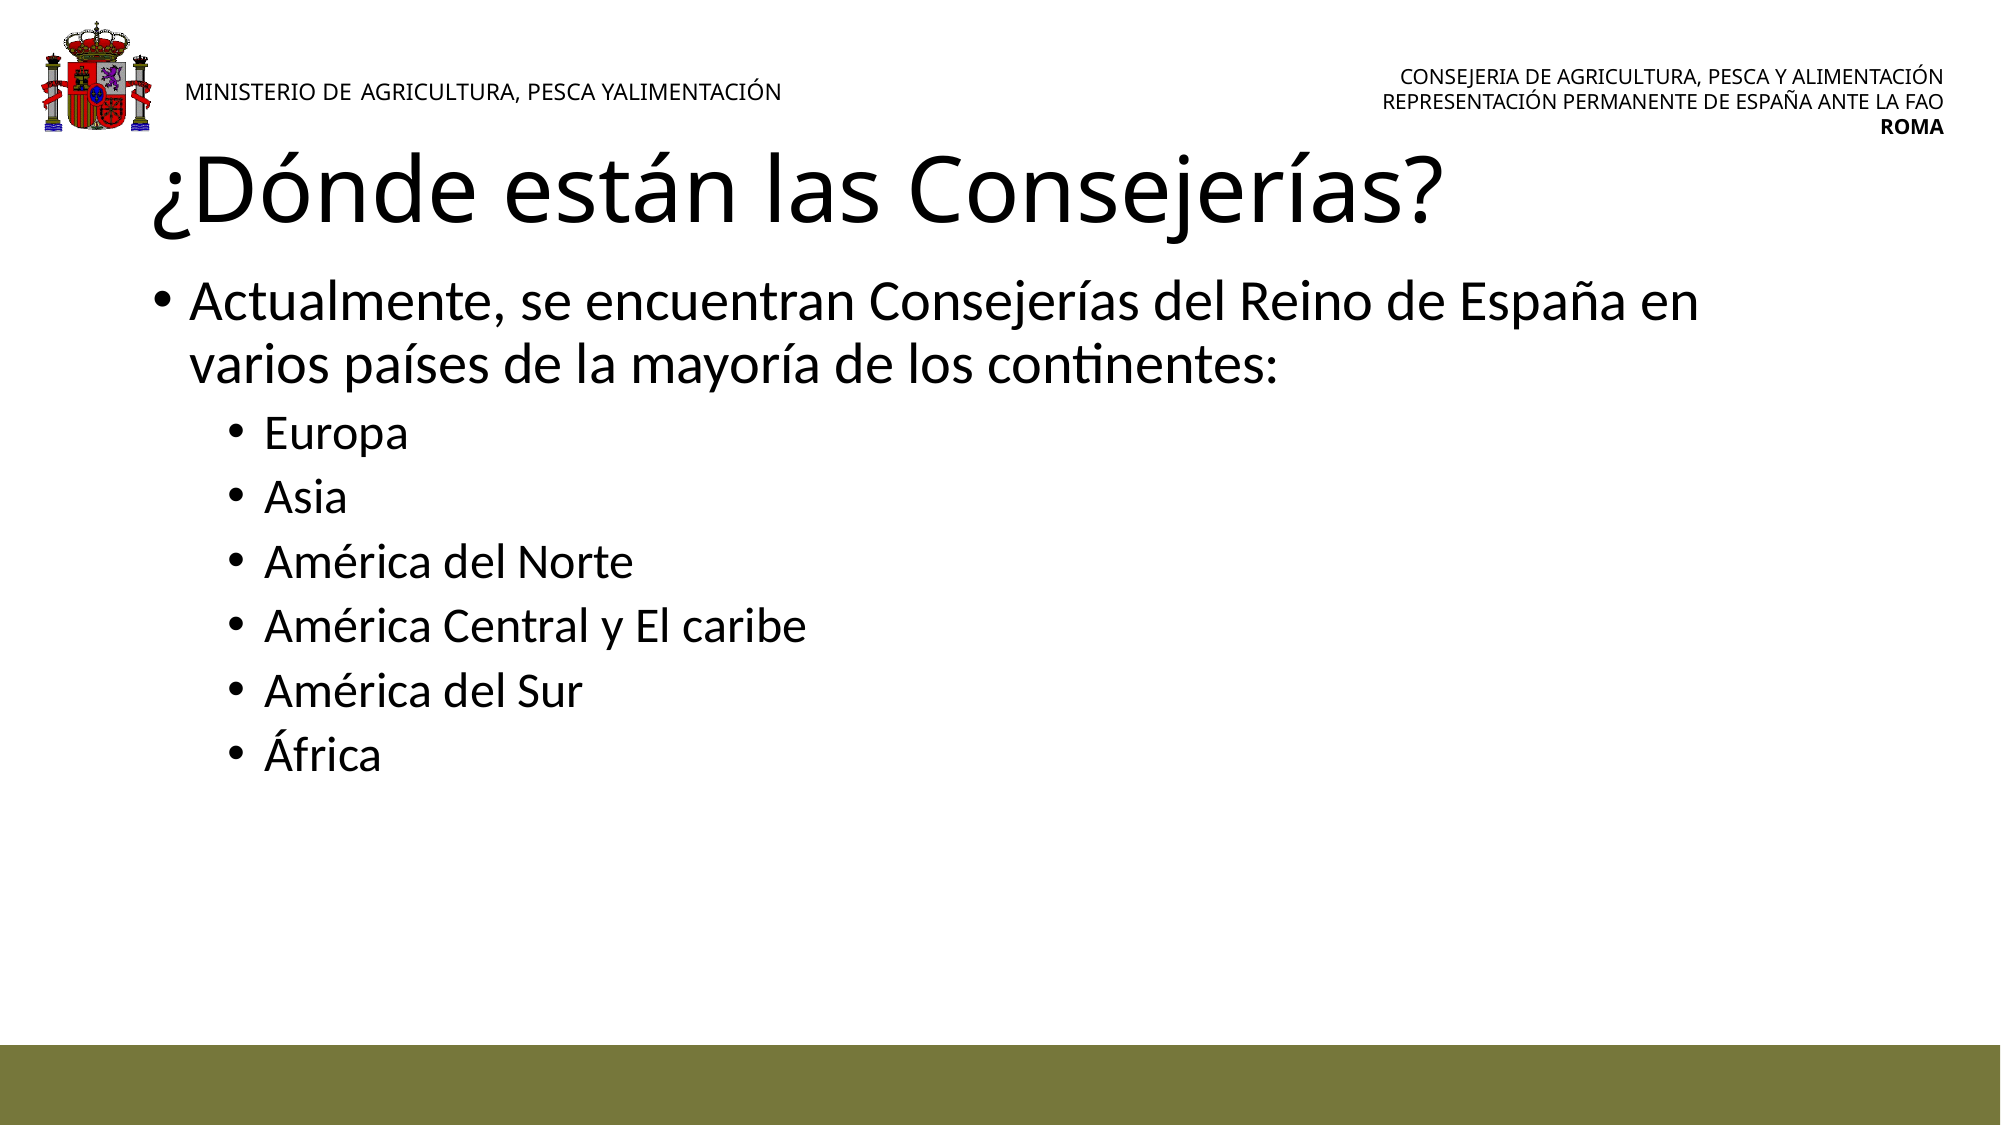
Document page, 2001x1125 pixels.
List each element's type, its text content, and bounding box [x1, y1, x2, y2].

picture [41, 21, 152, 133]
title ¿Dónde están las Consejerías? [137, 136, 1863, 262]
list Actualmente, se encuentran Consejerías del Reino de España en varios países de la mayoría de los continentes: Europa Asia América del Norte América Central y El caribe América del Sur África [137, 262, 1863, 1038]
